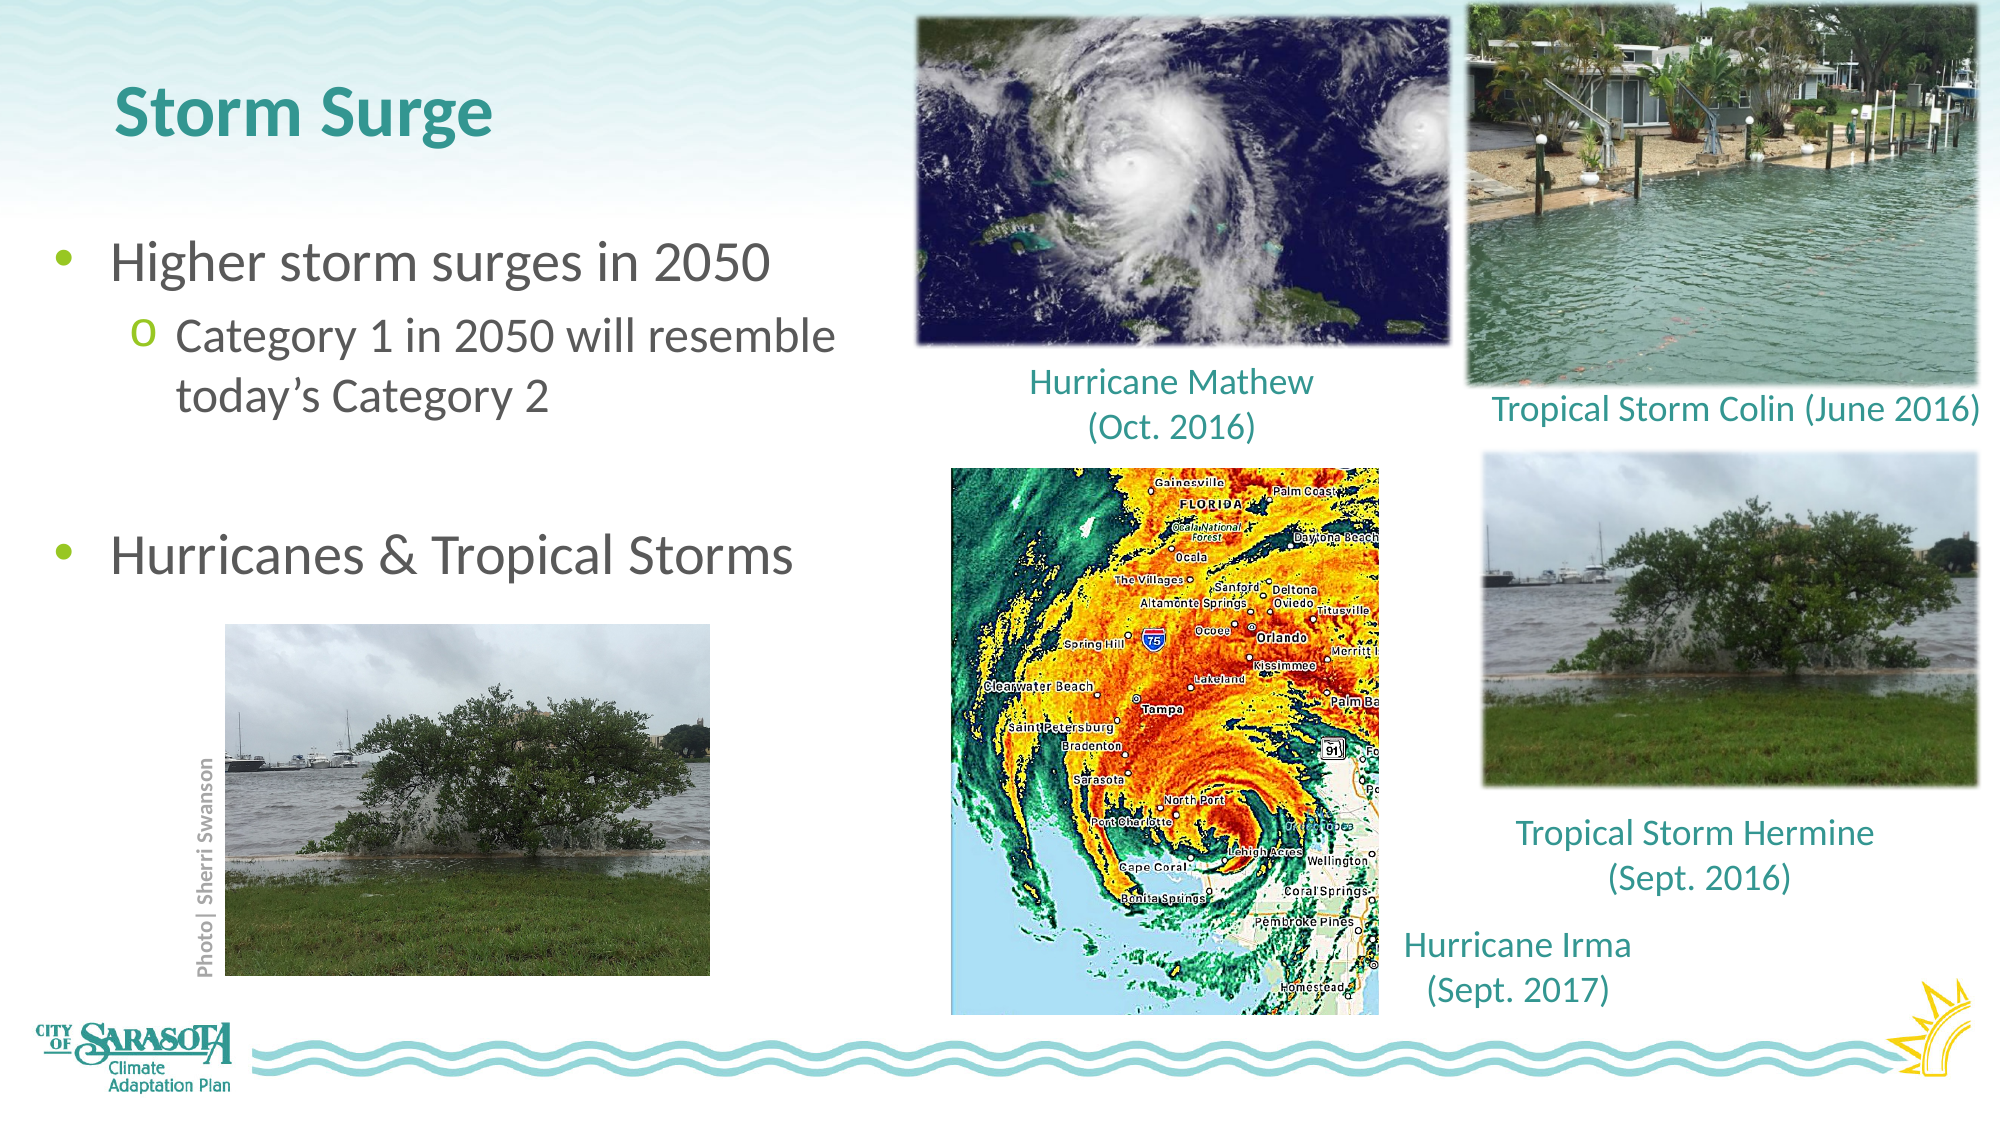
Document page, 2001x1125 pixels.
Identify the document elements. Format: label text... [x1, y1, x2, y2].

list Higher storm surges in 2050 Category 1 in 2050 will resemble today’s Category 2 Hurricanes & Tropical Storms [38, 215, 946, 775]
text_box Hurricane Irma (Sept. 2017) [1389, 912, 1648, 1018]
text_box Tropical Storm Hermine (Sept. 2016) [1507, 808, 1894, 899]
text_box Hurricane Mathew (Oct. 2016) [1014, 360, 1330, 455]
text_box Tropical Storm Colin (June 2016) [1476, 376, 1997, 437]
text_box Photo| Sherri Swanson [182, 743, 225, 994]
picture [0, 0, 2000, 1125]
title Storm Surge [99, 12, 909, 200]
